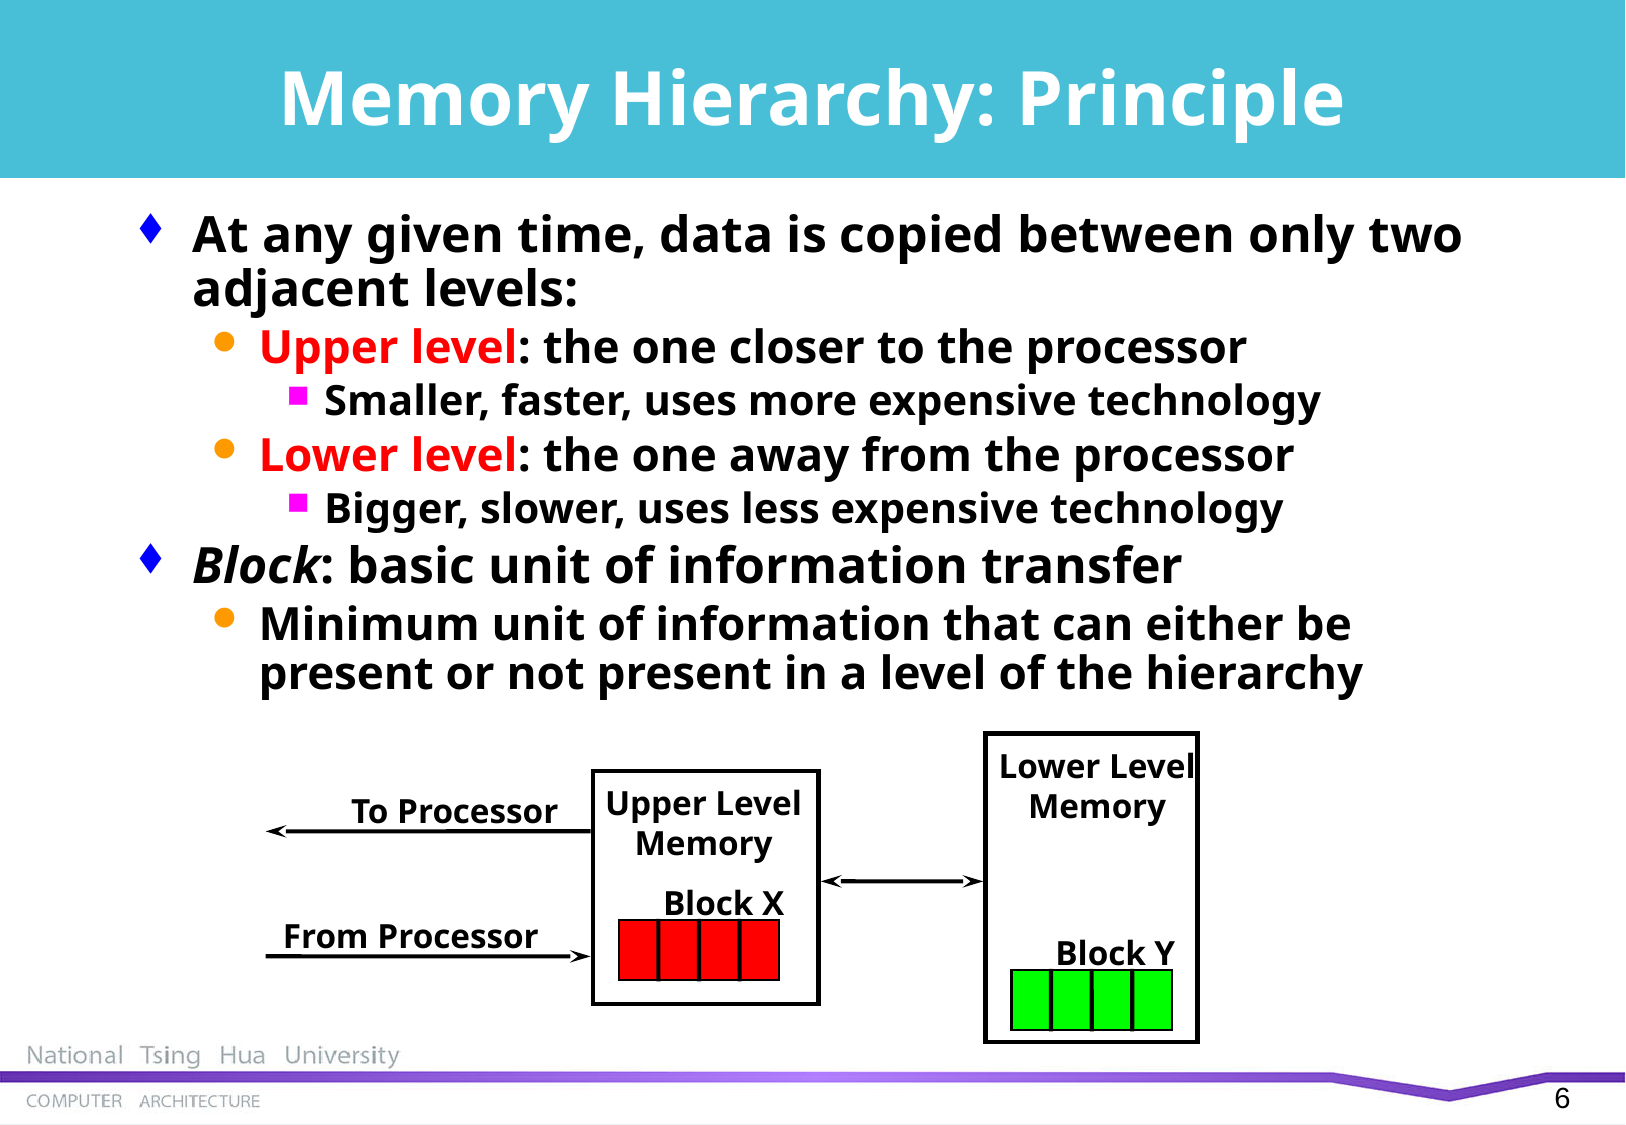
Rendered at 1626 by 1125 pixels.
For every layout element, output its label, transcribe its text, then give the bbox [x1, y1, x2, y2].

slide_number 5 [1247, 1059, 1586, 1125]
title Memory Hierarchy: Principle [121, 27, 1504, 177]
list At any given time, data is copied between only two adjacent levels: Upper level: the one closer to the processor Smaller, faster, uses more expensive technology Lower level: the one away from the processor Bigger, slower, uses less expensive technology Block: basic unit of information transfer Minimum unit of information that can either be present or not present in a level of the hierarchy [121, 201, 1504, 1036]
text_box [262, 733, 1216, 1042]
picture [0, 0, 1626, 1125]
